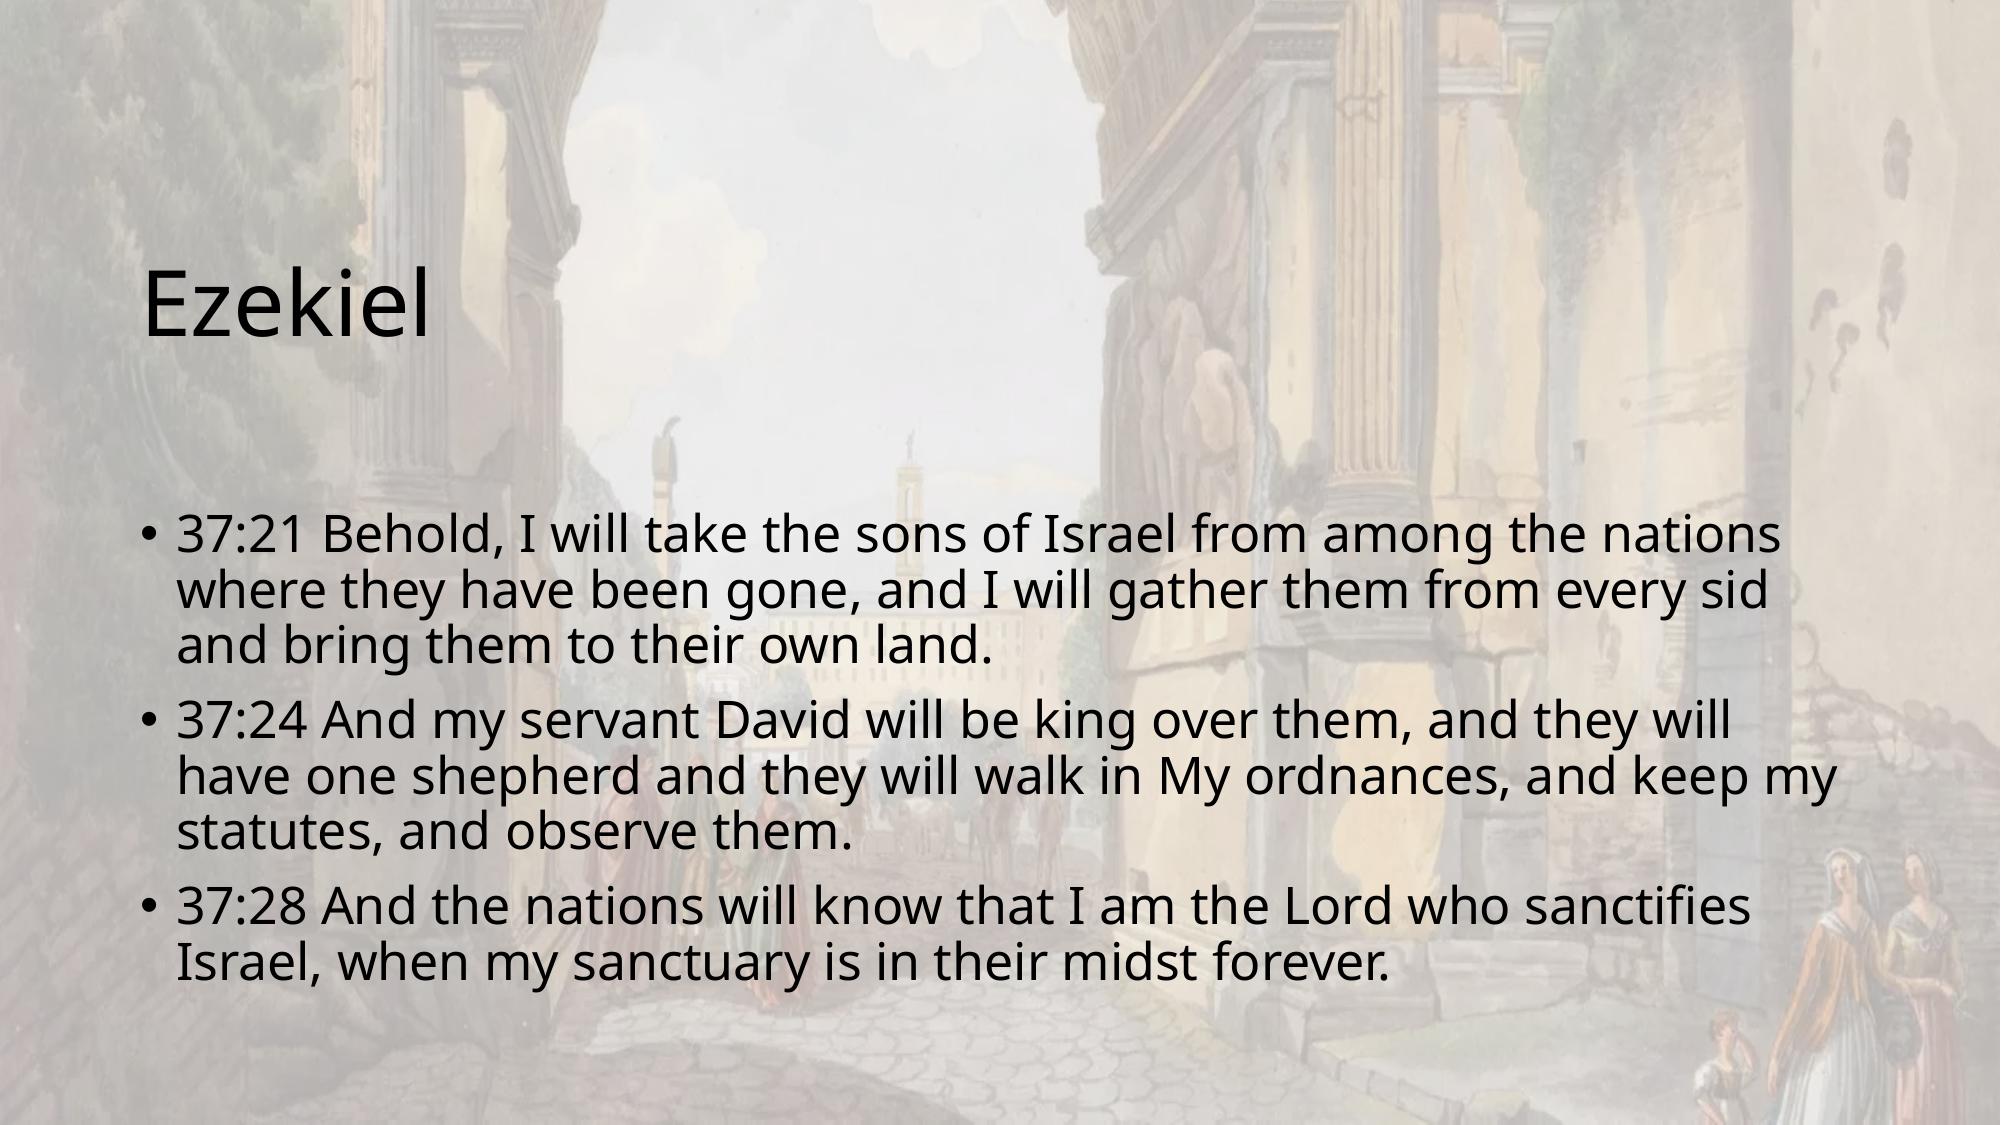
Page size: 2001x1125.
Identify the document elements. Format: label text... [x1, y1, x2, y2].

list 37:21 Behold, I will take the sons of Israel from among the nations where they have been gone, and I will gather them from every sid and bring them to their own land. 37:24 And my servant David will be king over them, and they will have one shepherd and they will walk in My ordnances, and keep my statutes, and observe them. 37:28 And the nations will know that I am the Lord who sanctifies Israel, when my sanctuary is in their midst forever. [125, 500, 1875, 1000]
title Ezekiel [125, 249, 1625, 458]
